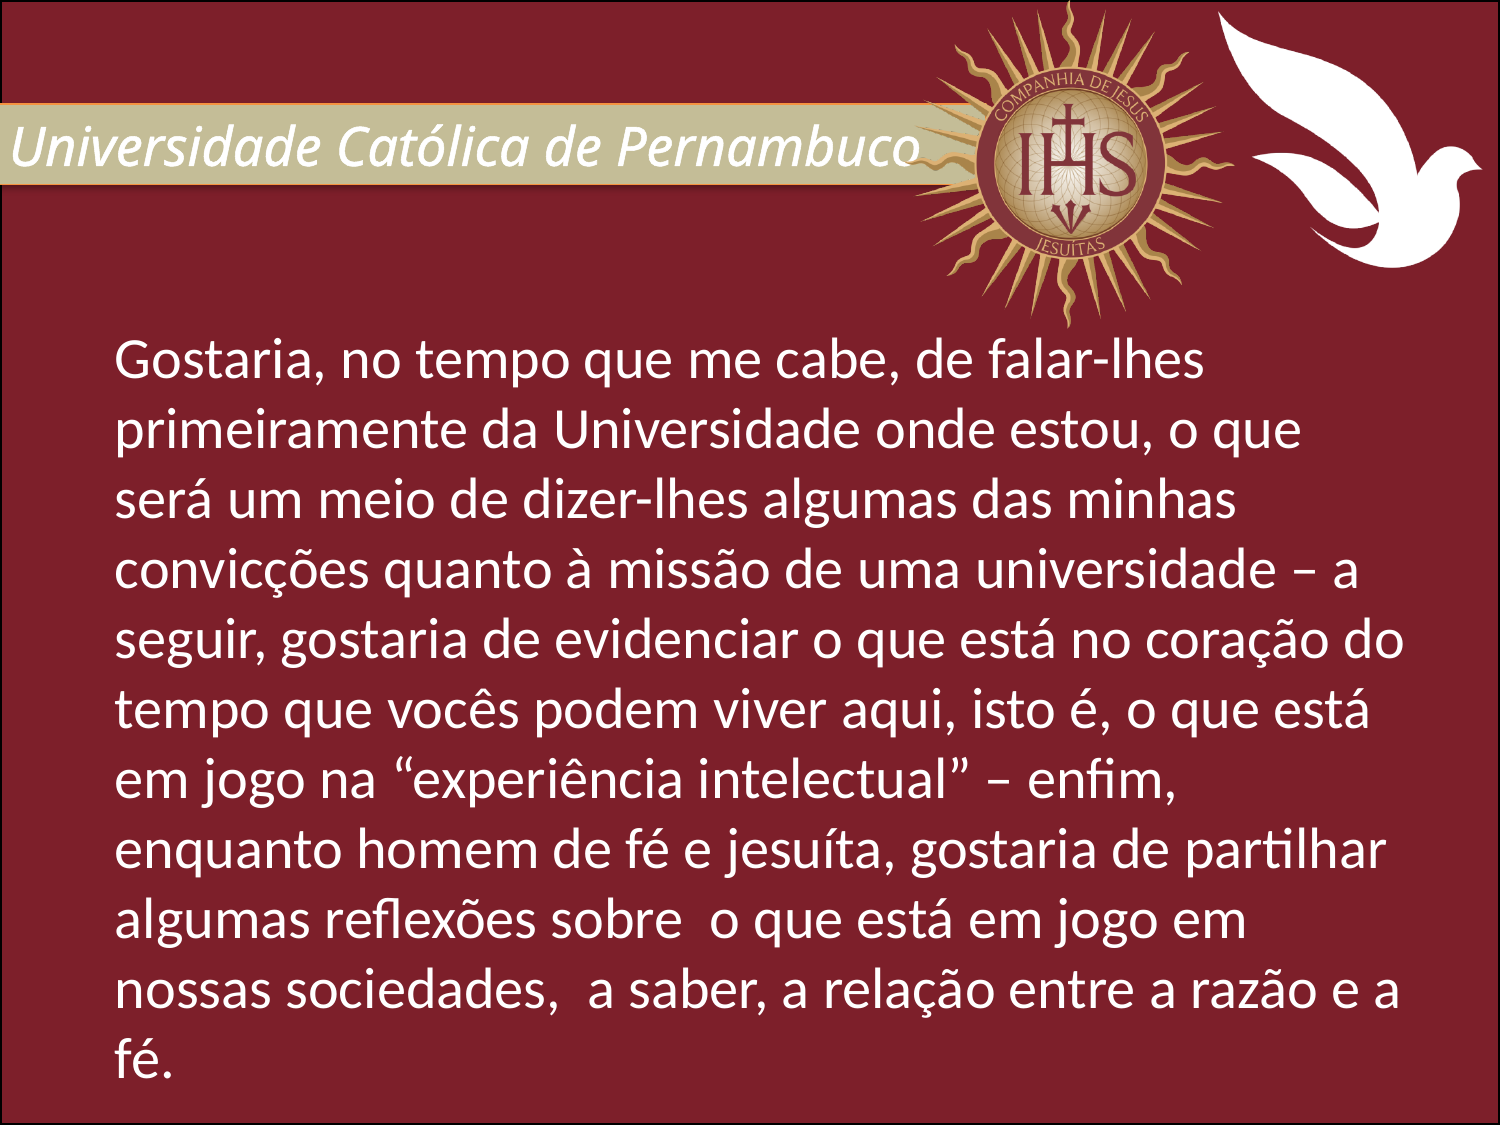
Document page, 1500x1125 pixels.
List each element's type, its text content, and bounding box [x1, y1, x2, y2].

text_box Gostaria, no tempo que me cabe, de falar-lhes primeiramente da Universidade onde estou, o que será um meio de dizer-lhes algumas das minhas convicções quanto à missão de uma universidade – a seguir, gostaria de evidenciar o que está no coração do tempo que vocês podem viver aqui, isto é, o que está em jogo na “experiência intelectual” – enfim, enquanto homem de fé e jesuíta, gostaria de partilhar algumas reflexões sobre o que está em jogo em nossas sociedades, a saber, a relação entre a razão e a fé. [100, 312, 1424, 1098]
text_box Universidade Católica de Pernambuco [0, 103, 898, 185]
picture [903, 0, 1483, 329]
text_box [0, 0, 1500, 1125]
